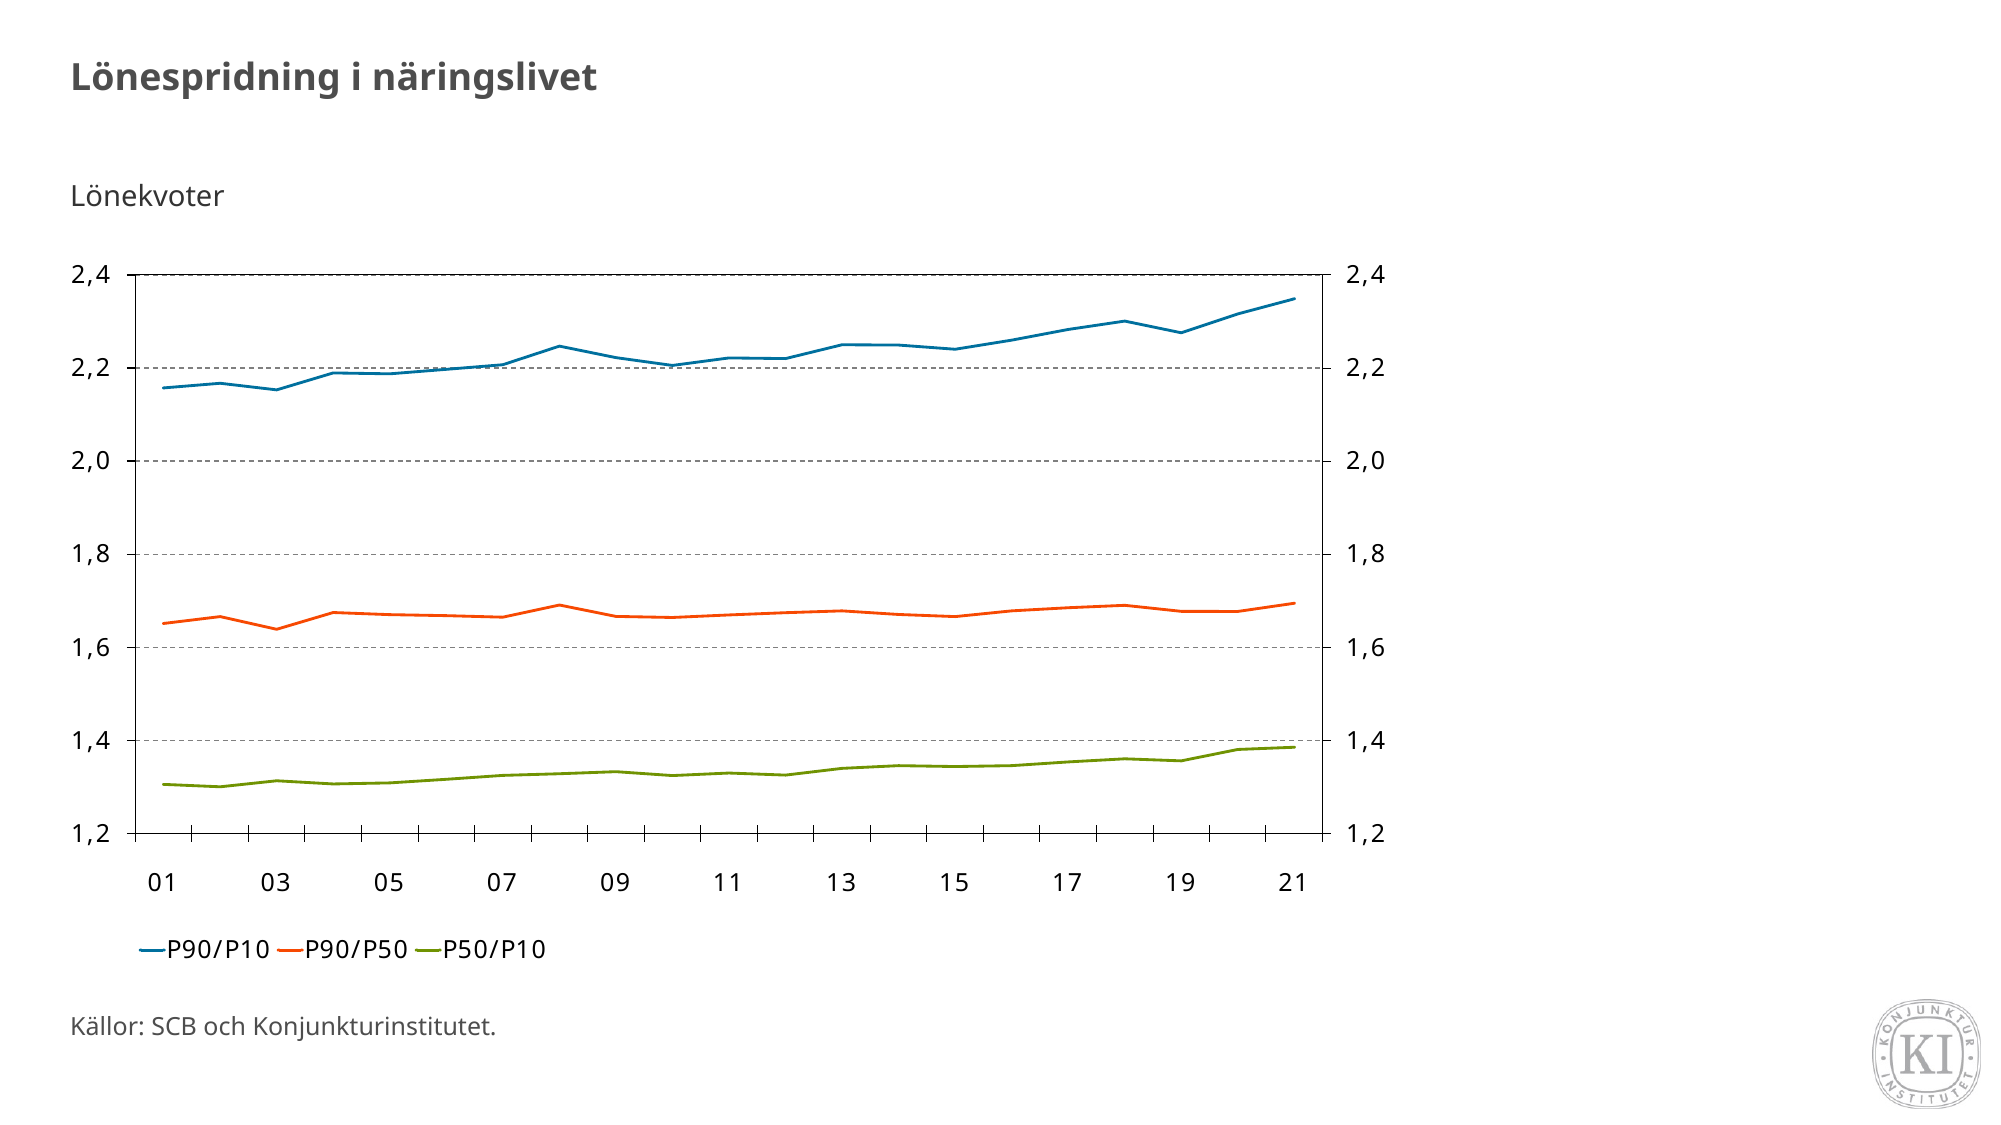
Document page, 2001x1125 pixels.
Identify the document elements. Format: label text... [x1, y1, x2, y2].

list Lönekvoter [55, 137, 1476, 220]
title Lönespridning i näringslivet [55, 45, 1476, 128]
subtitle Källor: SCB och Konjunkturinstitutet. [55, 1003, 1476, 1106]
picture [1872, 999, 1981, 1109]
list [54, 249, 1476, 985]
